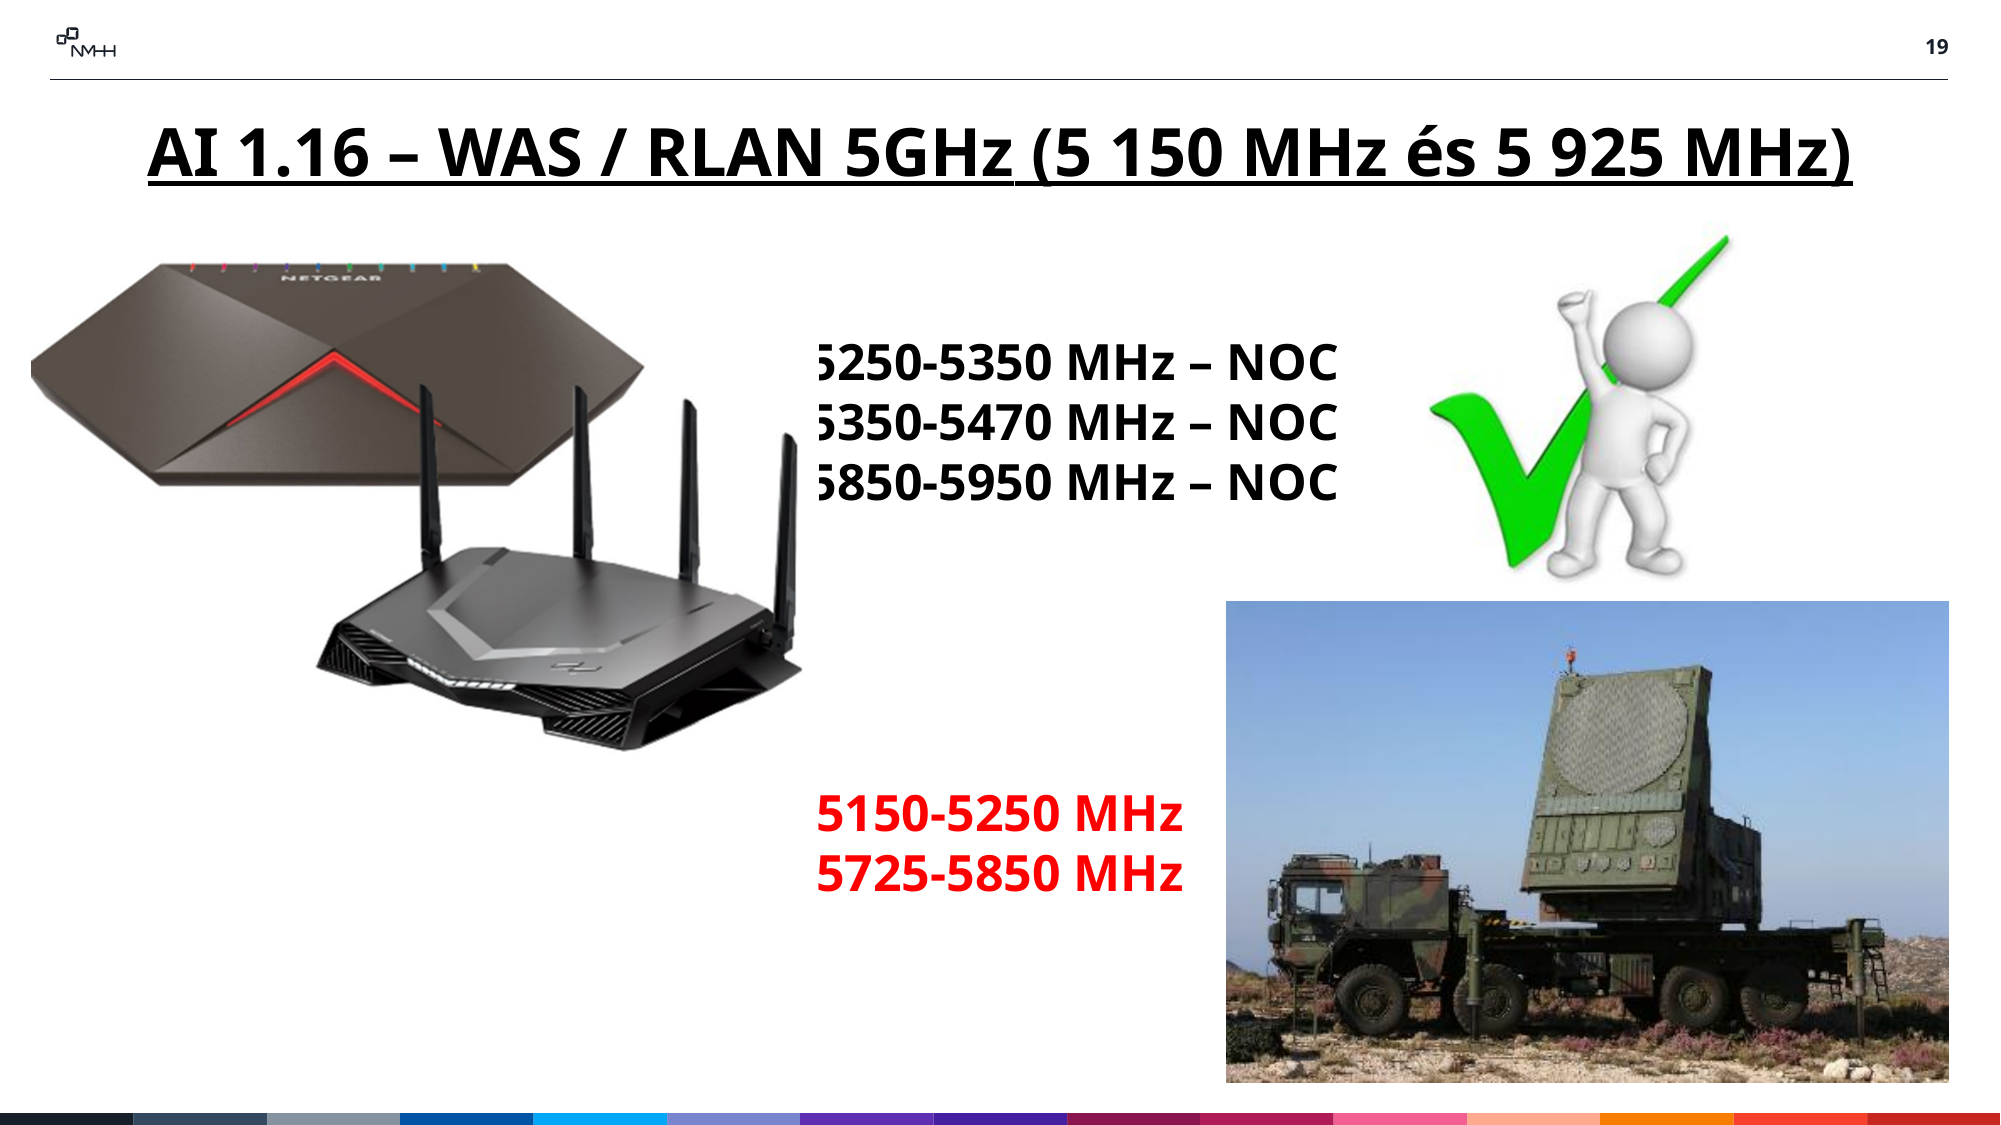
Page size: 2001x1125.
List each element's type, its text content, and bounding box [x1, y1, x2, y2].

picture [668, 1113, 2000, 1125]
text_box AI 1.16 – WAS / RLAN 5GHz (5 150 MHz és 5 925 MHz) [0, 102, 2000, 197]
picture [31, 238, 819, 764]
text_box 5150-5250 MHz 5725-5850 MHz [801, 773, 1199, 909]
picture [1402, 221, 1772, 590]
picture [51, 17, 121, 67]
slide_number 19 [1498, 17, 1949, 78]
text_box 5250-5350 MHz – NOC 5350-5470 MHz – NOC 5850-5950 MHz – NOC [819, 323, 1354, 519]
picture [1226, 601, 1949, 1083]
picture [0, 1113, 533, 1125]
